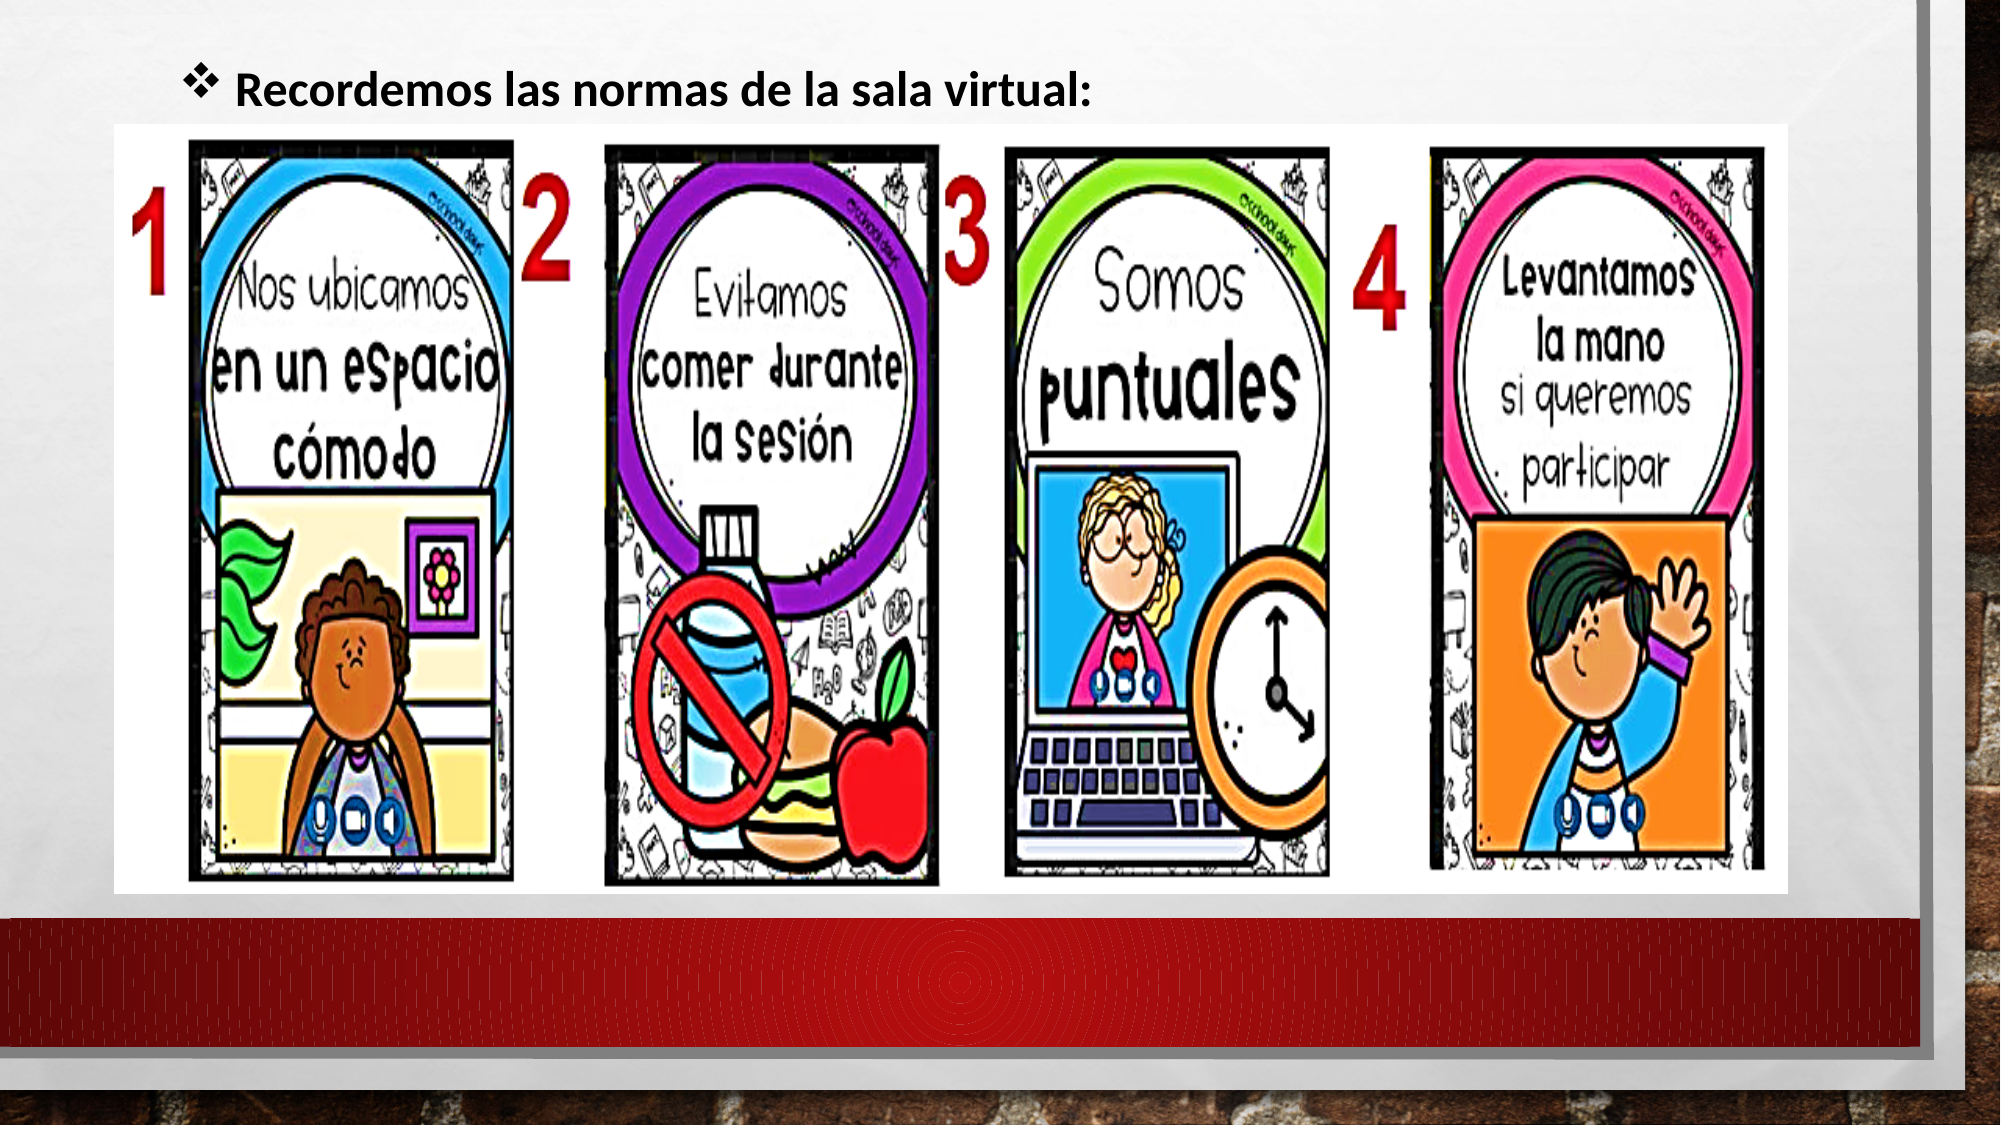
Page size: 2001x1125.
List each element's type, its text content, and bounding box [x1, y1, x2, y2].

picture [113, 124, 1788, 894]
picture [0, 0, 2000, 1125]
text_box Recordemos las normas de la sala virtual: [164, 48, 1240, 124]
